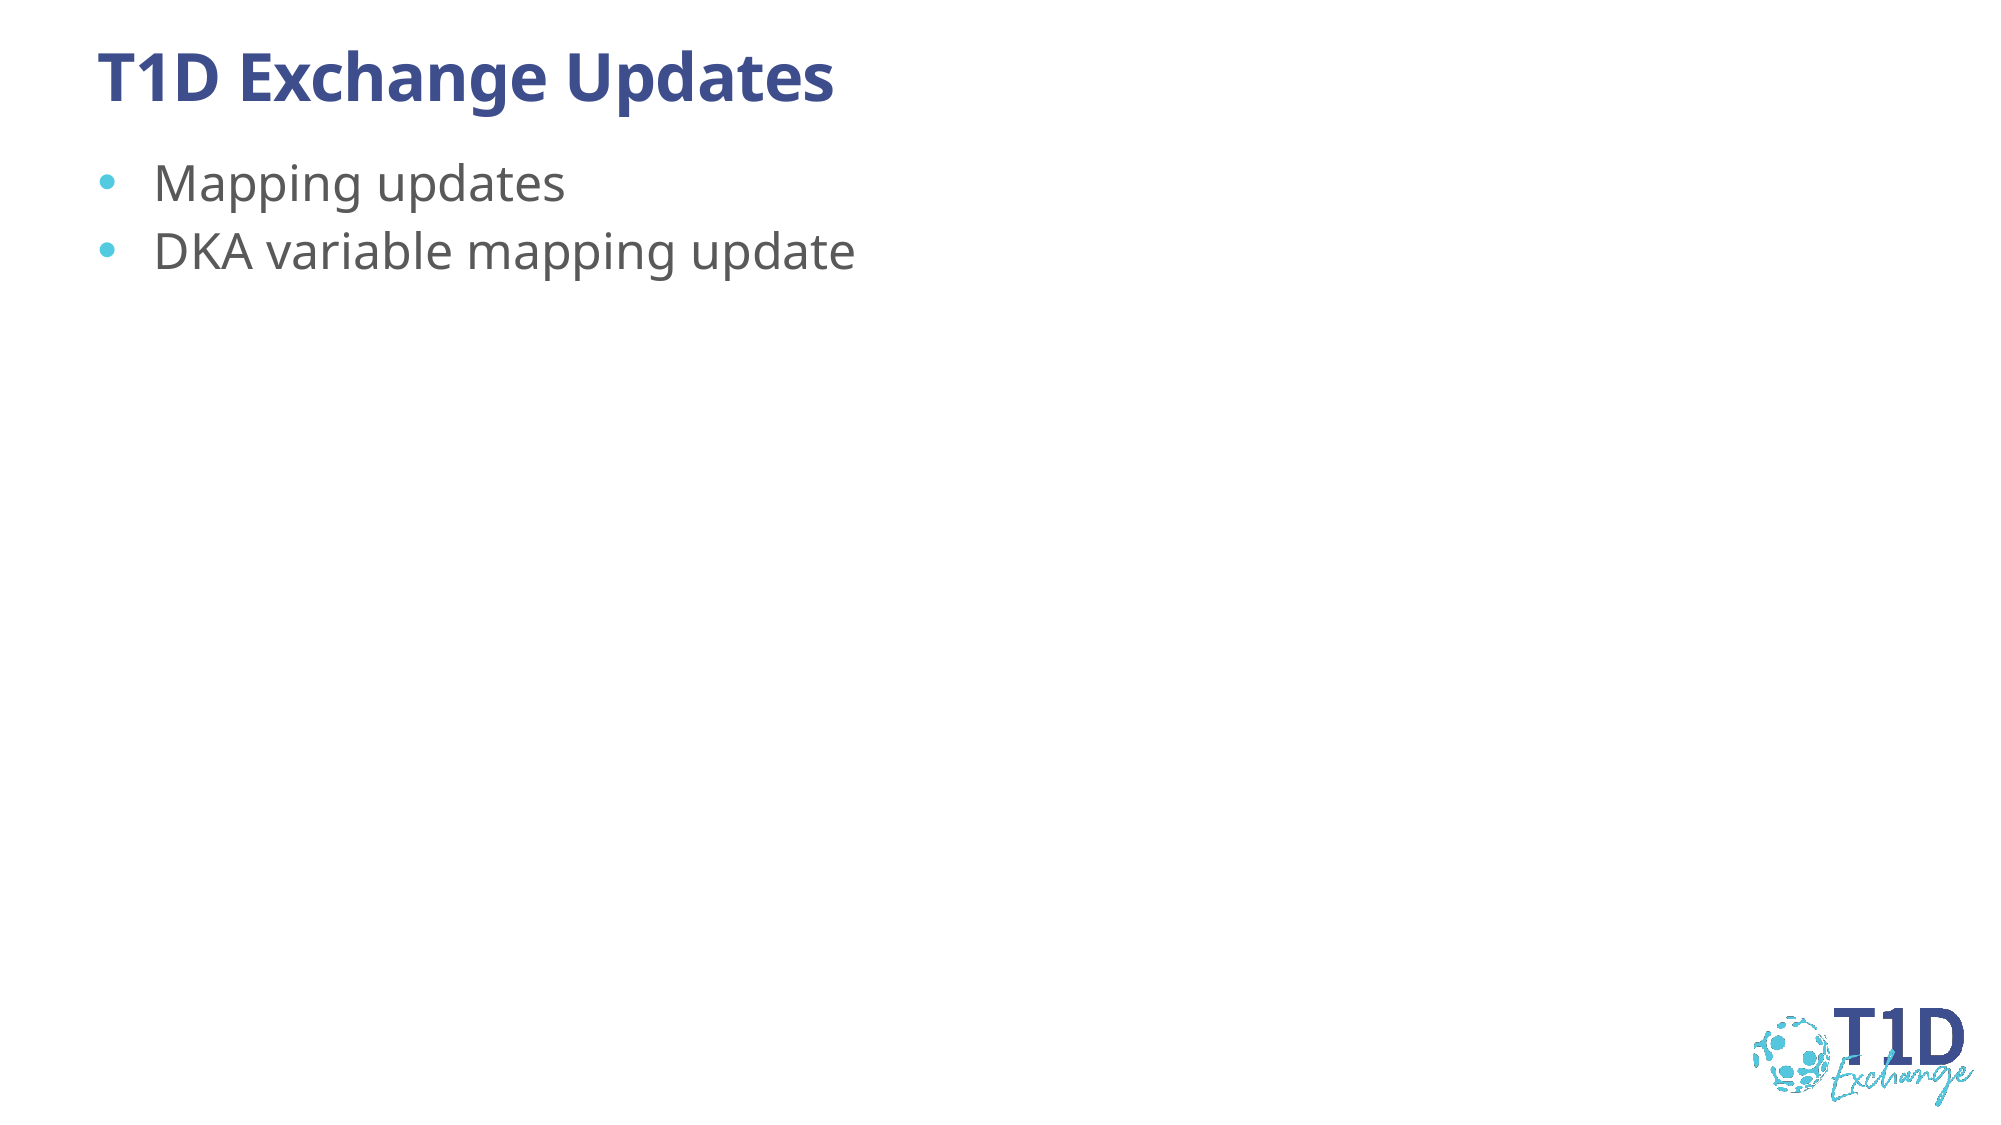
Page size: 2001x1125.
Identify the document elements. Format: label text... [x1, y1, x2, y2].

list Mapping updates DKA variable mapping update [89, 143, 1891, 987]
title T1D Exchange Updates [89, 36, 1891, 113]
picture [1726, 964, 2000, 1125]
